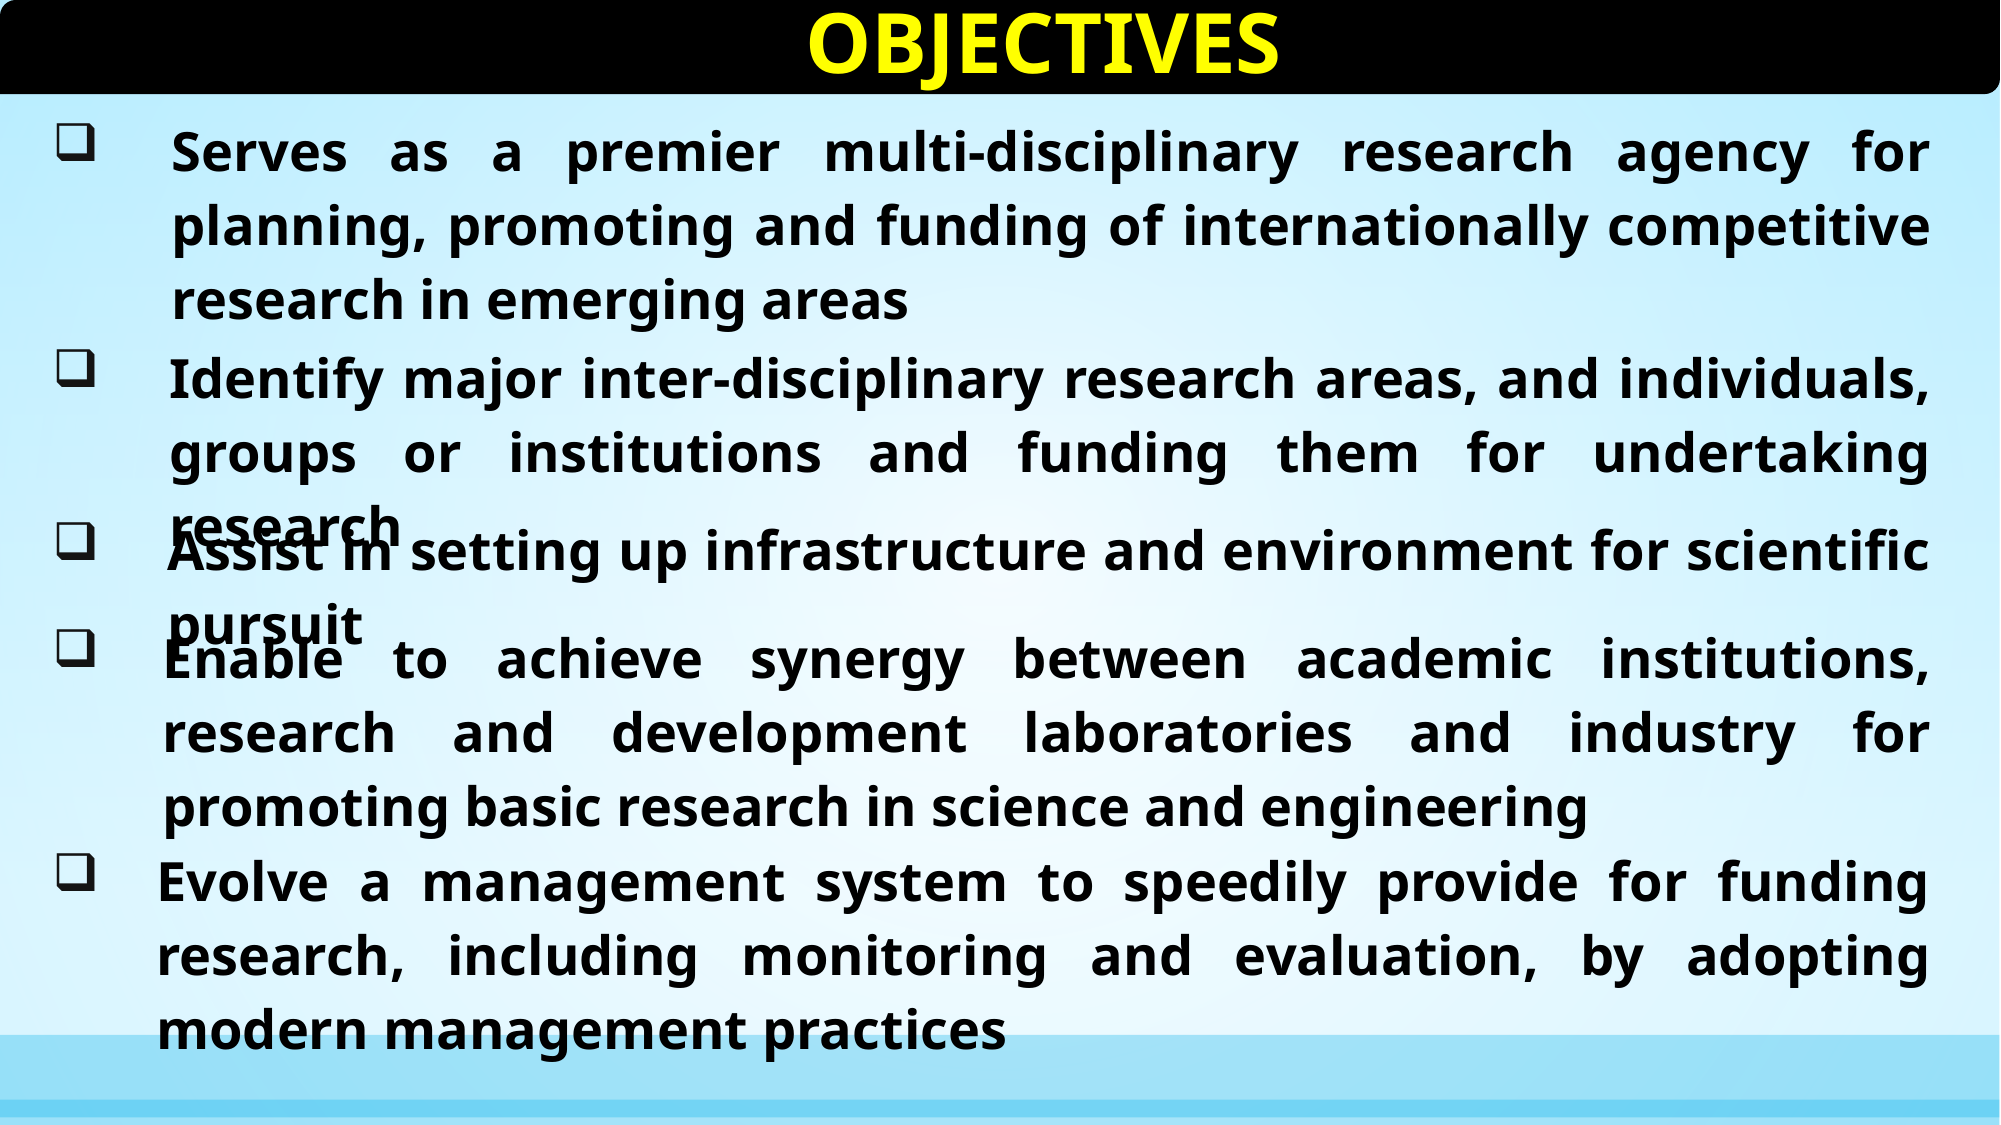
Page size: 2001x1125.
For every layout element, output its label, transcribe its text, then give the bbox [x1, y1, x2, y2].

table_header [38, 106, 157, 333]
table_header [38, 505, 152, 613]
table_header [38, 836, 141, 1073]
table_header Assist in setting up infrastructure and environment for scientific pursuit [152, 505, 1948, 613]
table_header Enable to achieve synergy between academic institutions, research and development laboratories and industry for promoting basic research in science and engineering [148, 613, 1948, 836]
table_header [38, 613, 148, 836]
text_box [0, 0, 2000, 95]
table_header Evolve a management system to speedily provide for funding research, including monitoring and evaluation, by adopting modern management practices [141, 836, 1948, 1073]
table_header [38, 333, 154, 505]
table_header Identify major inter-disciplinary research areas, and individuals, groups or institutions and funding them for undertaking research [154, 333, 1948, 505]
table_header Serves as a premier multi-disciplinary research agency for planning, promoting and funding of internationally competitive research in emerging areas [157, 106, 1948, 333]
